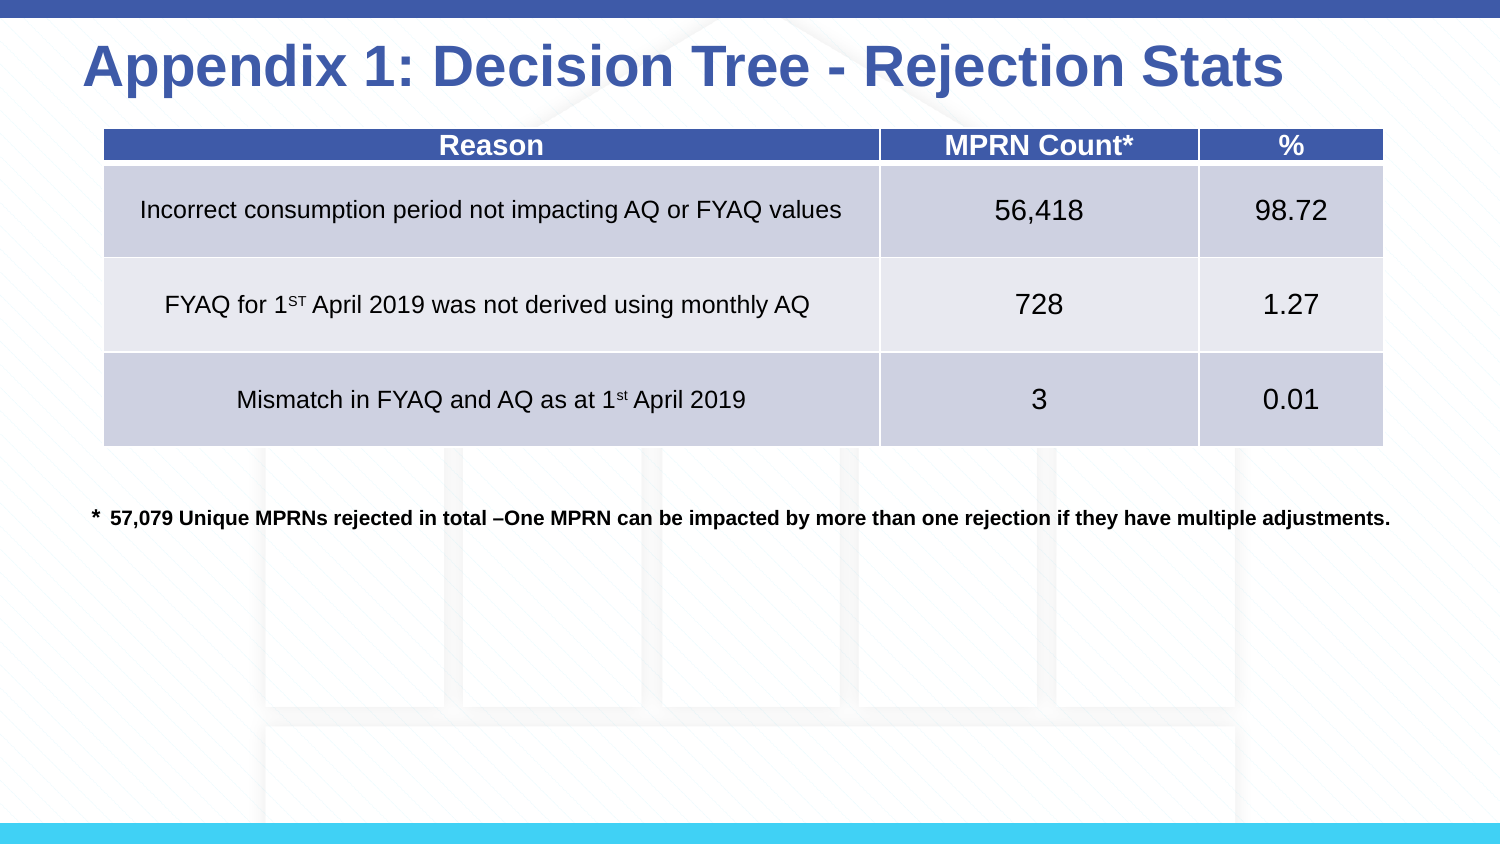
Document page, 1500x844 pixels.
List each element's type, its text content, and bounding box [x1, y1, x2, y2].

table_cell 728 [881, 258, 1198, 351]
table_cell 3 [881, 353, 1198, 446]
table_cell FYAQ for 1ST April 2019 was not derived using monthly AQ [104, 258, 879, 351]
title Appendix 1: Decision Tree - Rejection Stats [8, 10, 1359, 116]
table_cell 56,418 [881, 166, 1198, 257]
table_cell Mismatch in FYAQ and AQ as at 1st April 2019 [104, 353, 879, 446]
table_cell Incorrect consumption period not impacting AQ or FYAQ values [104, 166, 879, 257]
picture [0, 0, 1500, 844]
table_header % [1200, 129, 1383, 160]
table_header MPRN Count* [881, 129, 1198, 160]
table_header Reason [104, 129, 879, 160]
table_cell 0.01 [1200, 353, 1383, 446]
table_cell 1.27 [1200, 258, 1383, 351]
table_cell 98.72 [1200, 166, 1383, 257]
text_box * 57,079 Unique MPRNs rejected in total –One MPRN can be impacted by more than one rejection if they have multiple adjustments. [76, 480, 1470, 541]
